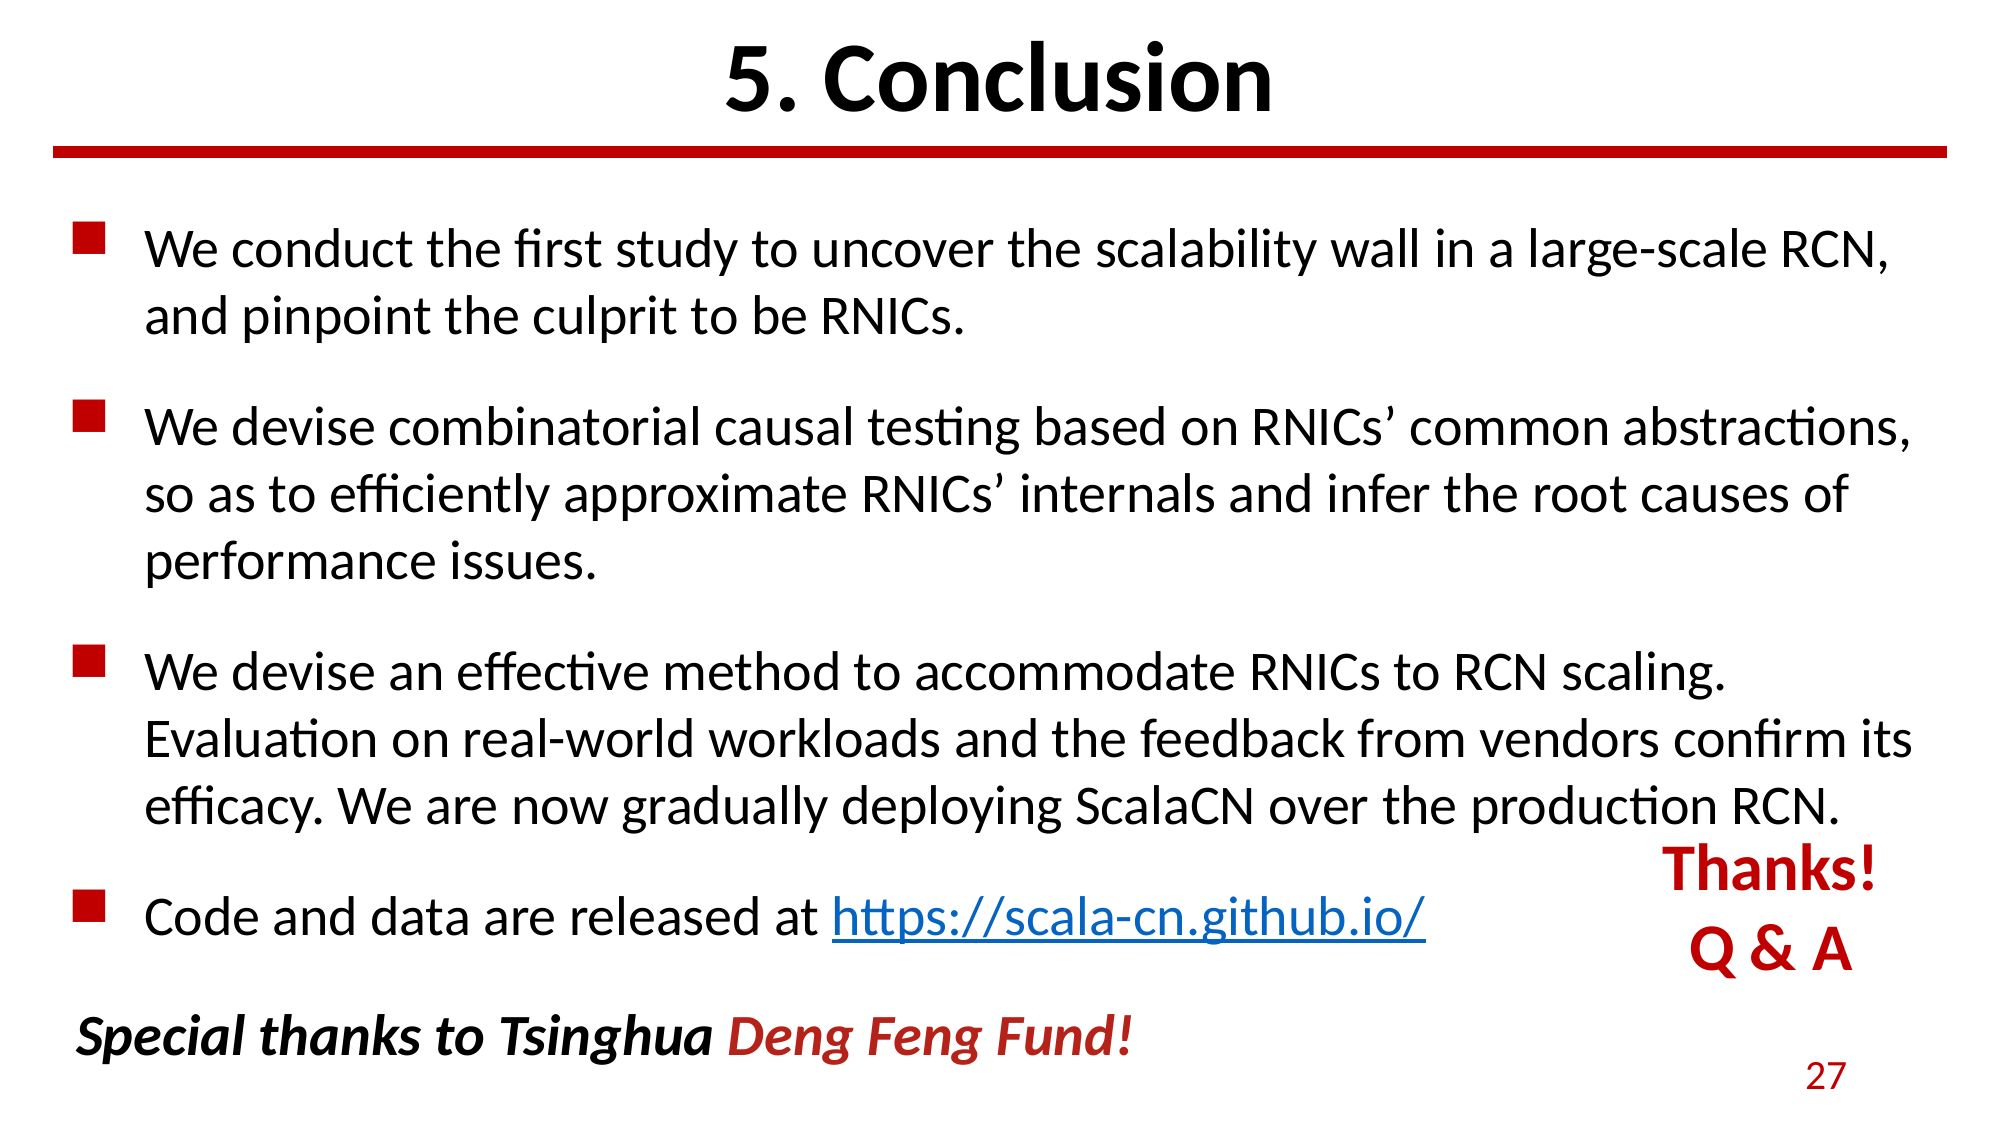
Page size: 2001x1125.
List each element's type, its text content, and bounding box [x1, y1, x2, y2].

text_box Special thanks to Tsinghua Deng Feng Fund! [61, 989, 1345, 1075]
title 5. Conclusion [137, 0, 1863, 143]
text_box Thanks! Q & A [1609, 816, 1932, 992]
list We conduct the first study to uncover the scalability wall in a large-scale RCN, and pinpoint the culprit to be RNICs. We devise combinatorial causal testing based on RNICs’ common abstractions, so as to efficiently approximate RNICs’ internals and infer the root causes of performance issues. We devise an effective method to accommodate RNICs to RCN scaling. Evaluation on real-world workloads and the feedback from vendors confirm its efficacy. We are now gradually deploying ScalaCN over the production RCN. Code and data are released at https://scala-cn.github.io/ [53, 204, 1944, 963]
slide_number 27 [1412, 1042, 1863, 1103]
